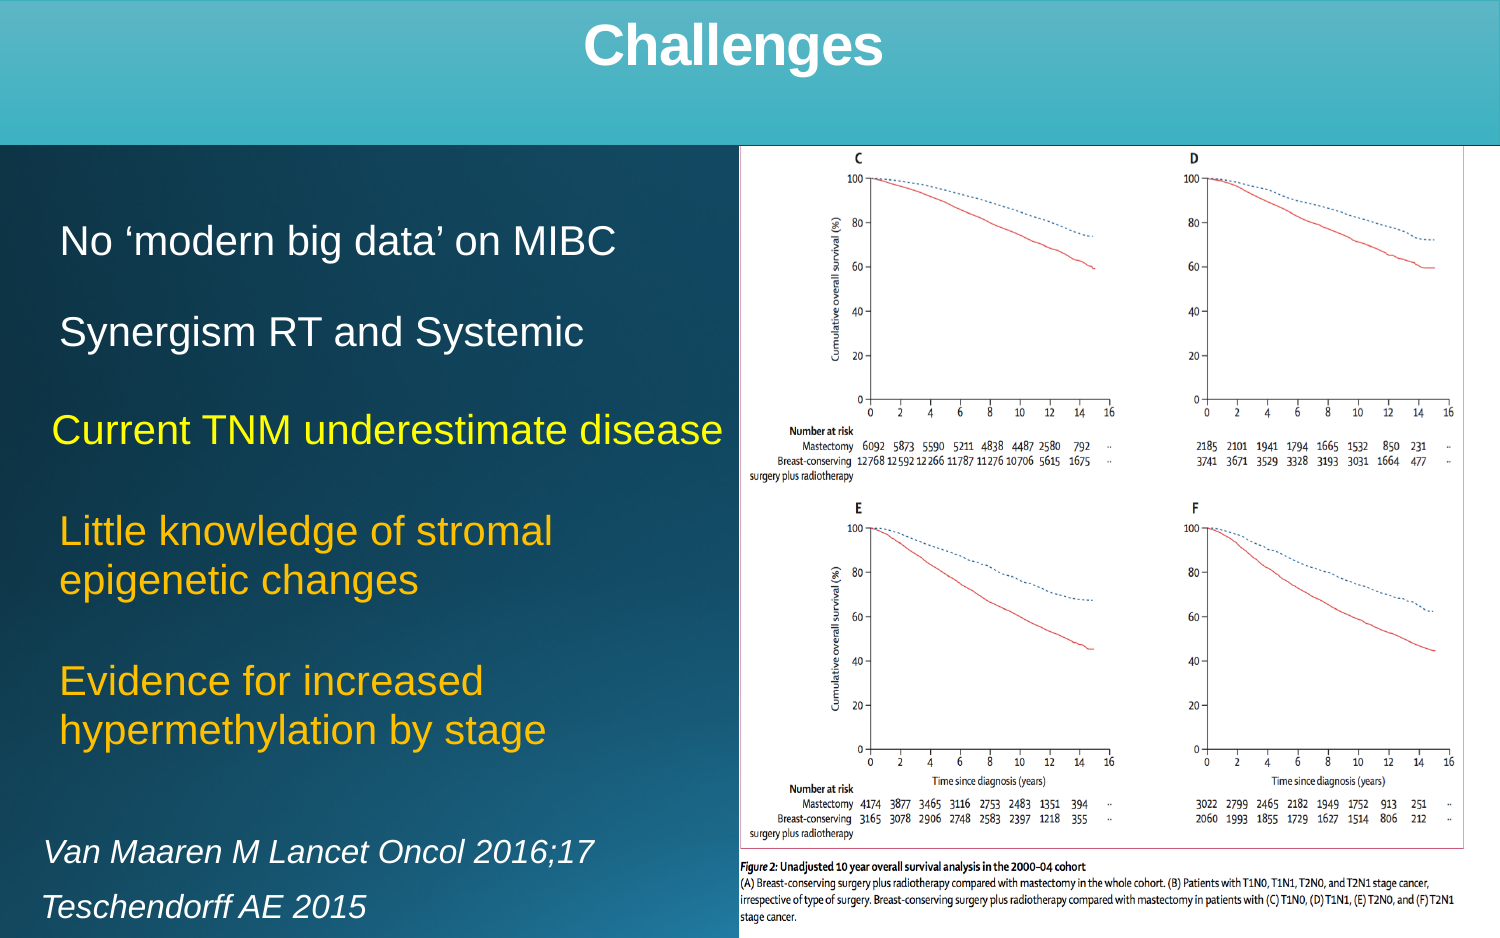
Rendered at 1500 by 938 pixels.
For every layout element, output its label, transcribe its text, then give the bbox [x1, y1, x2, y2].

text_box Current TNM underestimate disease [36, 395, 738, 460]
text_box Synergism RT and Systemic [44, 297, 612, 363]
text_box Challenges [0, 0, 1500, 145]
text_box Van Maaren M Lancet Oncol 2016;17 [28, 822, 610, 878]
text_box No ‘modern big data’ on MIBC [44, 206, 656, 271]
text_box Little knowledge of stromal epigenetic changes Evidence for increased hypermethylation by stage [44, 495, 592, 761]
picture [0, 145, 1500, 938]
text_box Teschendorff AE 2015 [25, 877, 392, 933]
